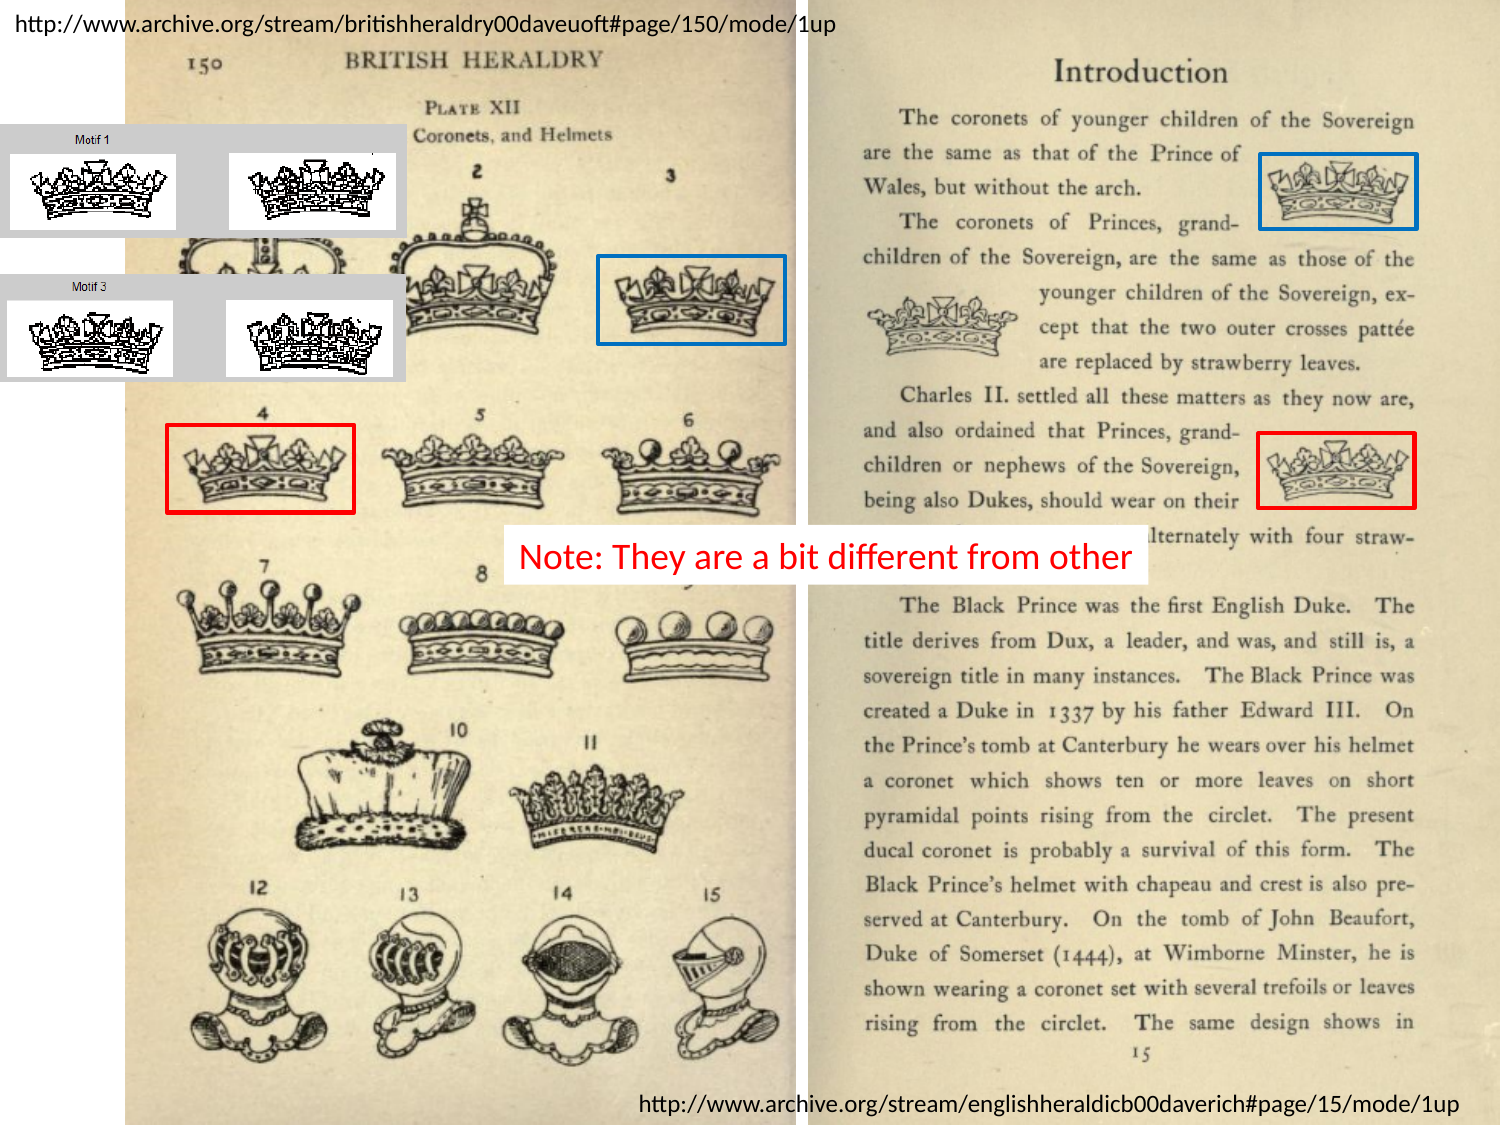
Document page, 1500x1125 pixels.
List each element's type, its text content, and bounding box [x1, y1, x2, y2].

picture [808, 0, 1500, 1125]
text_box http://www.archive.org/stream/britishheraldry00daveuoft#page/150/mode/1up [0, 0, 122, 45]
picture [0, 0, 796, 1125]
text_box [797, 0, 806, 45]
